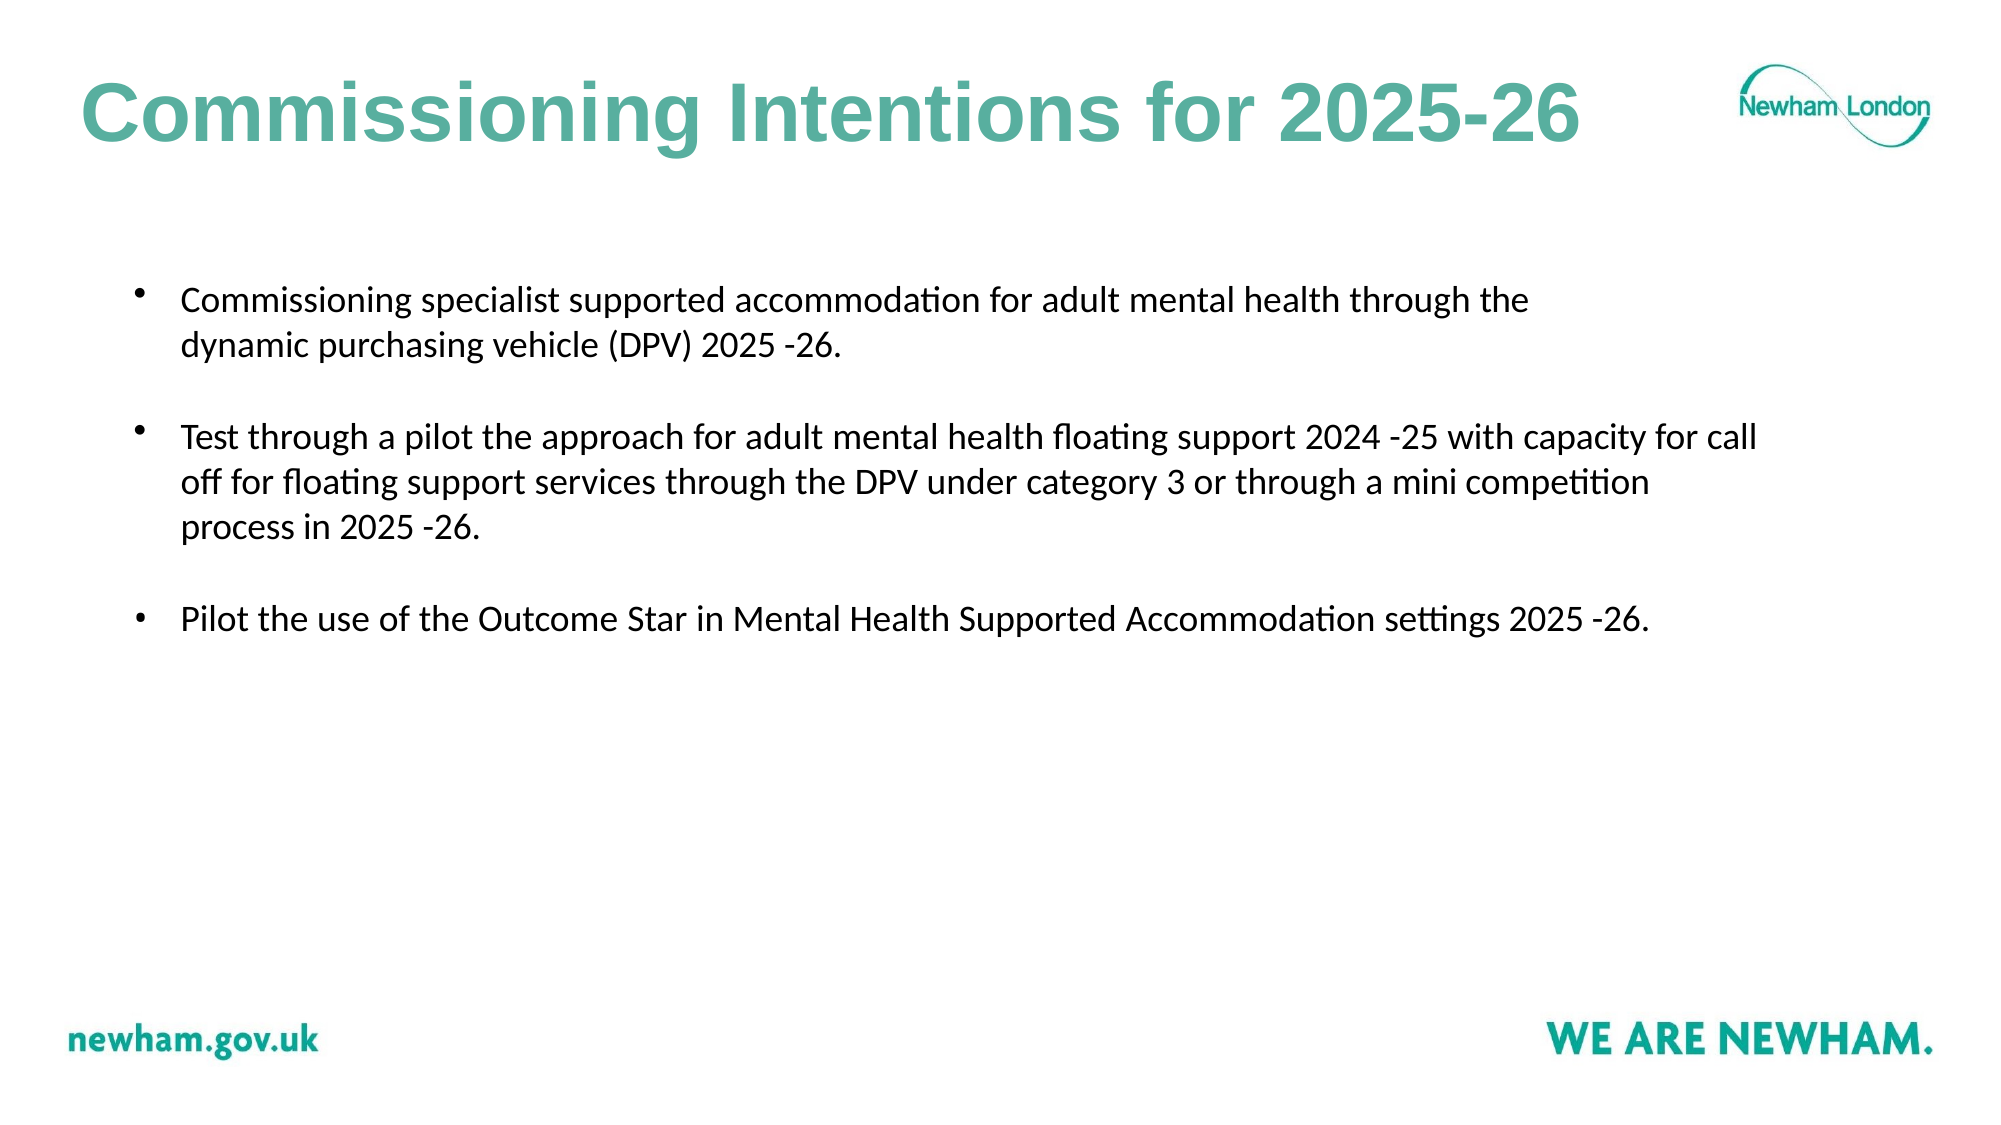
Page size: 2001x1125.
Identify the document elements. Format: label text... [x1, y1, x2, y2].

picture [64, 62, 1939, 1067]
title Commissioning Intentions for 2025-26 [77, 56, 1713, 246]
text_box Commissioning specialist supported accommodation for adult mental health through the dynamic purchasing vehicle (DPV) 2025 -26. Test through a pilot the approach for adult mental health floating support 2024 -25 with capacity for call off for floating support services through the DPV under category 3 or through a mini competition process in 2025 -26. Pilot the use of the Outcome Star in Mental Health Supported Accommodation settings 2025 -26. [131, 273, 1760, 640]
